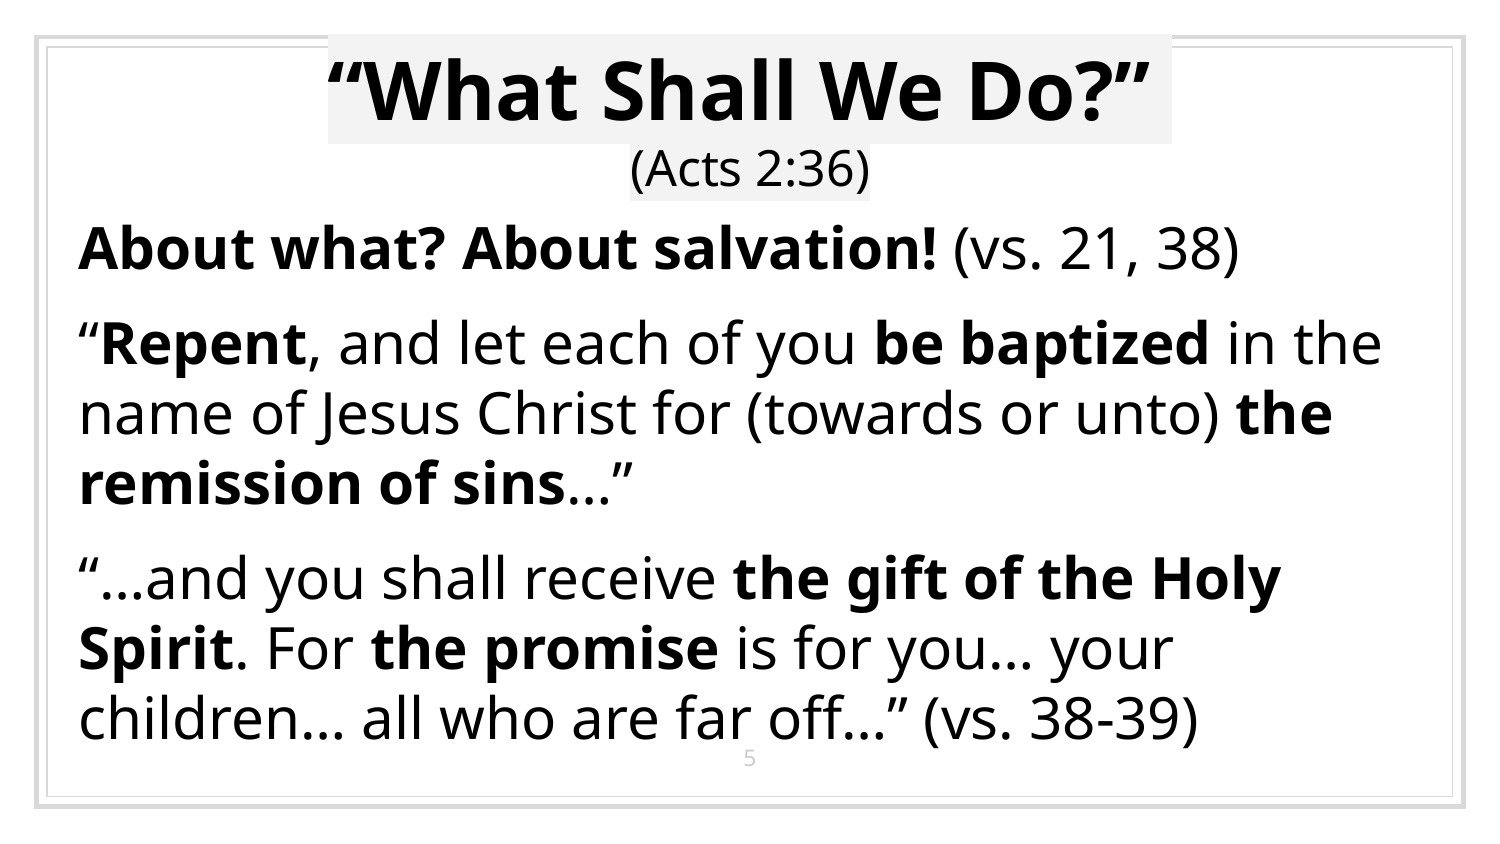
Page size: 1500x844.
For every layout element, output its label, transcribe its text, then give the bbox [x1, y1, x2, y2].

title “What Shall We Do?” (Acts 2:36) [63, 55, 1437, 181]
list About what? About salvation! (vs. 21, 38) “Repent, and let each of you be baptized in the name of Jesus Christ for (towards or unto) the remission of sins…” “…and you shall receive the gift of the Holy Spirit. For the promise is for you… your children… all who are far off…” (vs. 38-39) [63, 196, 1437, 804]
slide_number 5 [705, 725, 795, 790]
